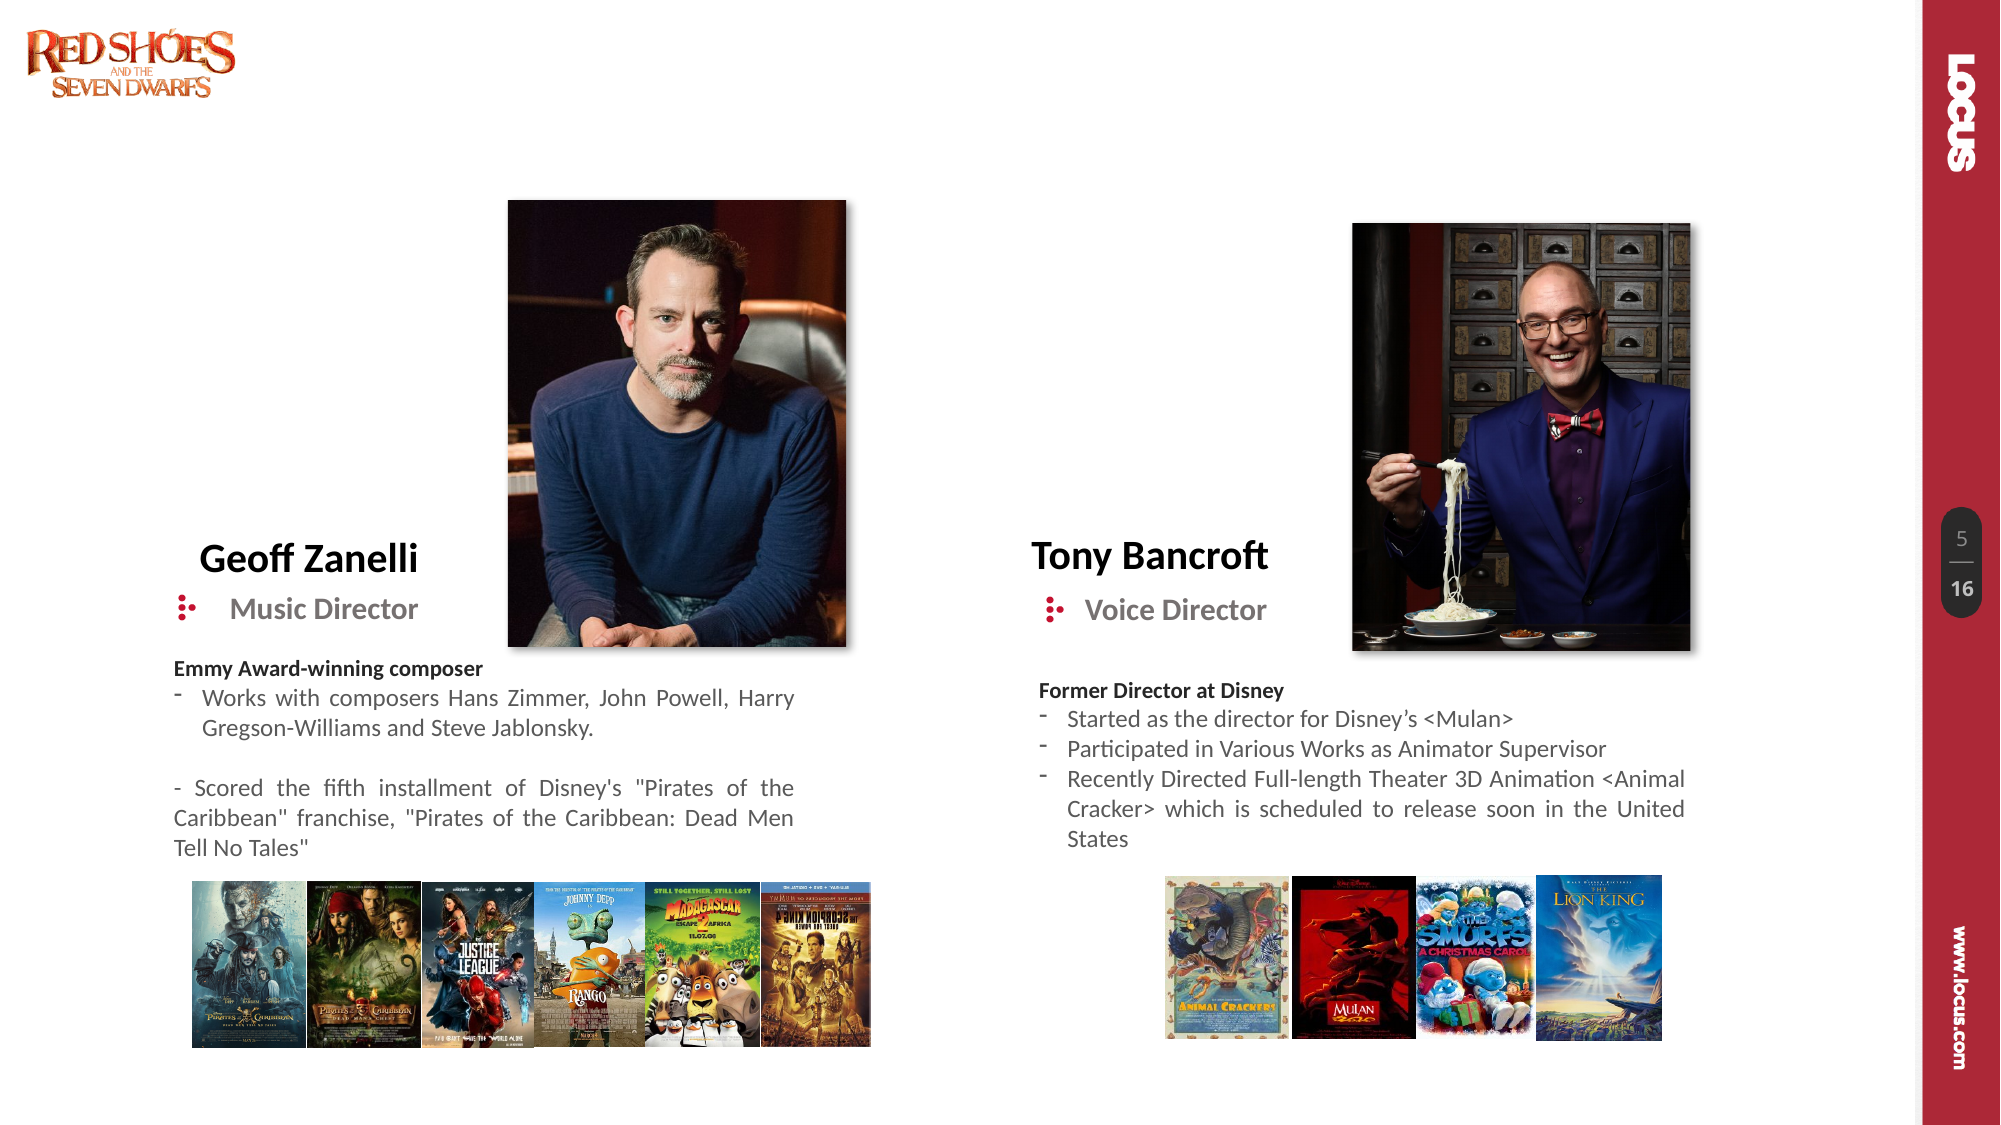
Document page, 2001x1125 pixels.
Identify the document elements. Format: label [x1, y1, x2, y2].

picture [0, 7, 260, 119]
picture [1915, 0, 2000, 1125]
text_box [1024, 222, 1755, 1041]
text_box [159, 199, 871, 1048]
